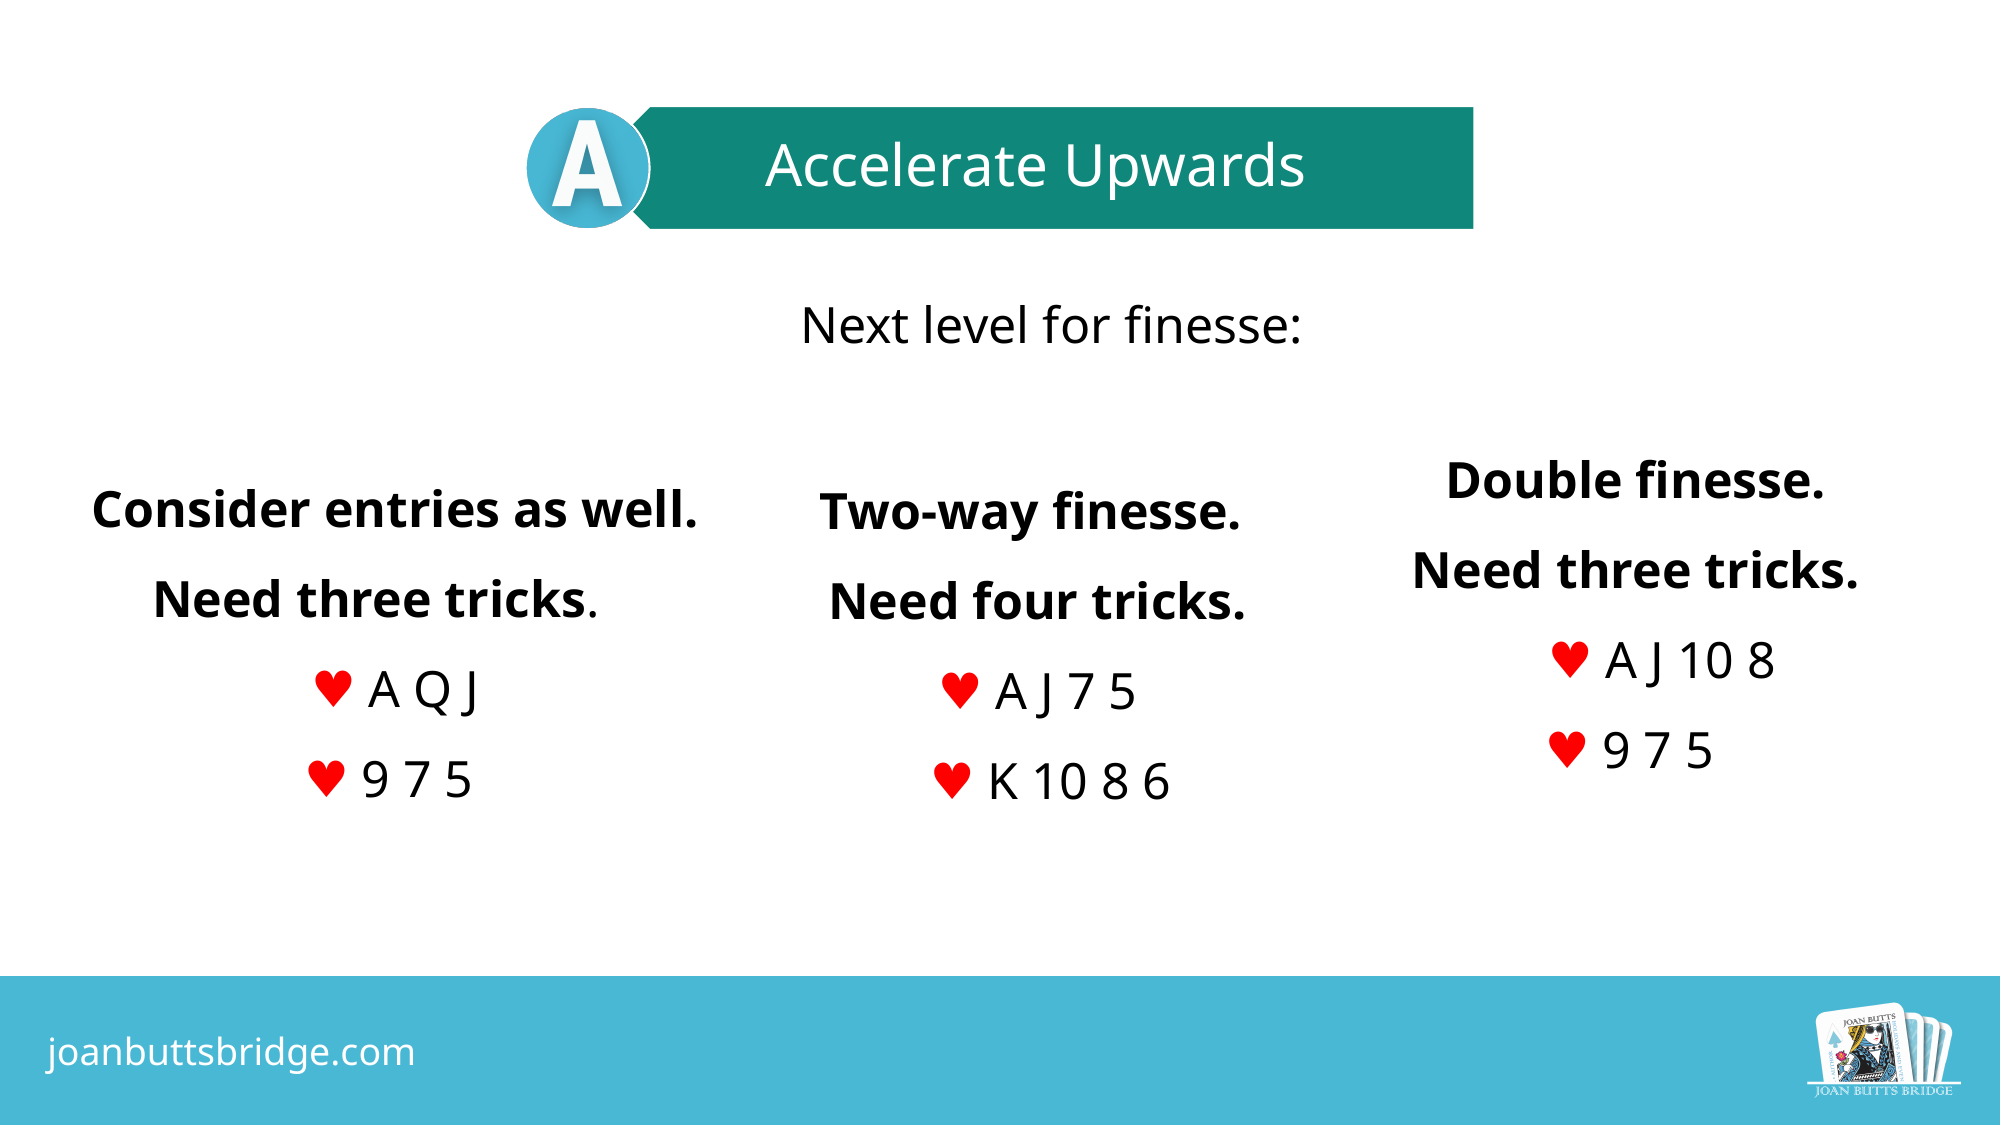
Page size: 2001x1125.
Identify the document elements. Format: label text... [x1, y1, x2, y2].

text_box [333, 106, 1667, 230]
text_box Consider entries as well. Need three tricks. ♥️ A Q J ♥️ 9 7 5 [0, 439, 887, 815]
picture [1792, 999, 1968, 1105]
text_box Two-way finesse. Need four tricks. ♥️ A J 7 5 ♥️ K 10 8 6 [546, 441, 1529, 817]
text_box Next level for finesse: [560, 256, 1543, 362]
text_box [0, 976, 2000, 1125]
text_box Double finesse. Need three tricks. ♥️ A J 10 8 ♥️ 9 7 5 [1144, 350, 2000, 786]
text_box [826, 288, 858, 349]
text_box joanbuttsbridge.com [32, 1020, 514, 1106]
